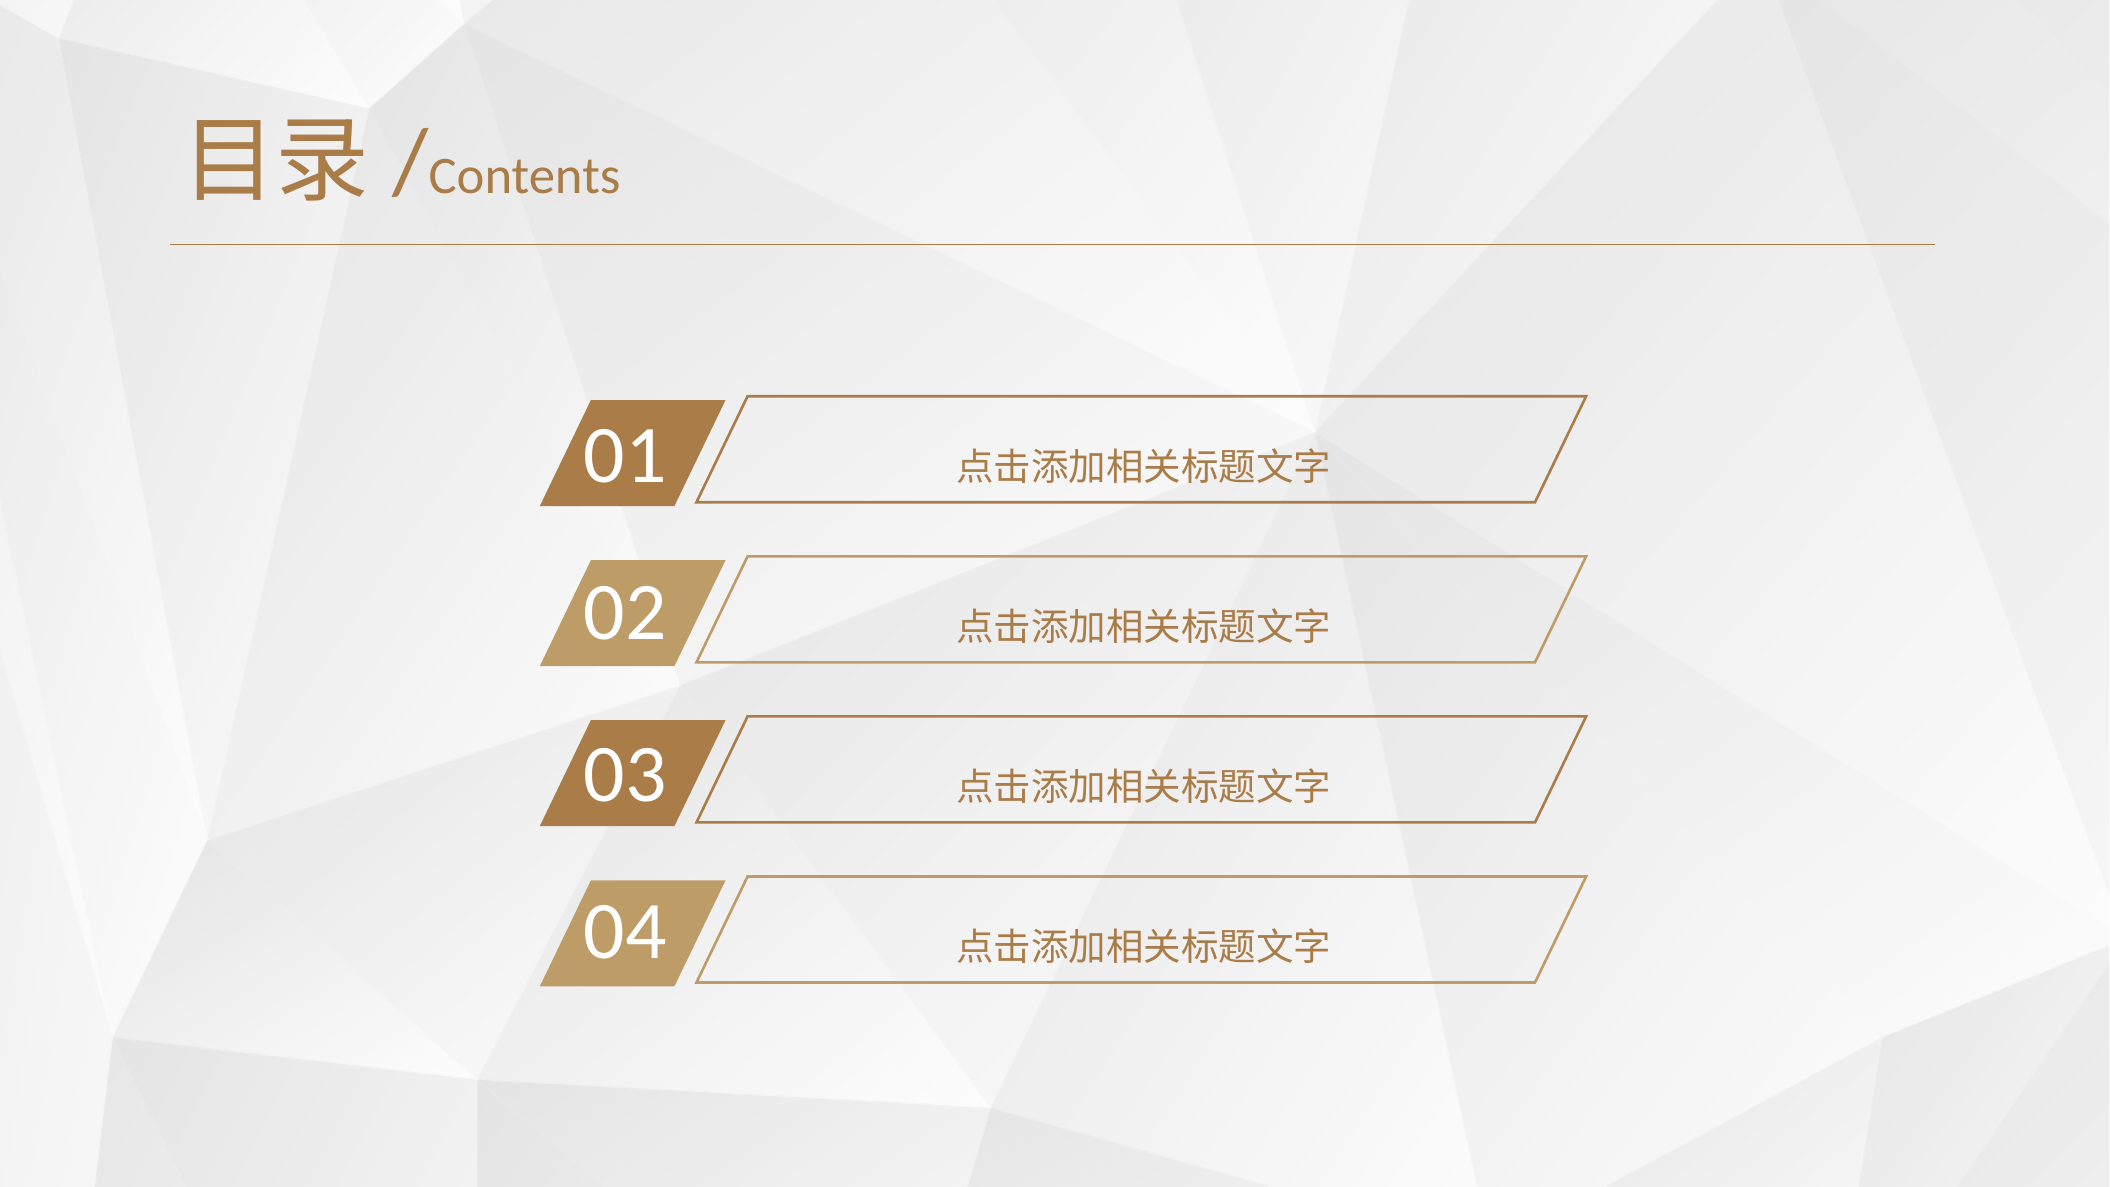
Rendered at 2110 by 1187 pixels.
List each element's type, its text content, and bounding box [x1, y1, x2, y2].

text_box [539, 549, 747, 667]
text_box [539, 869, 747, 987]
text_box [696, 876, 1587, 983]
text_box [539, 393, 747, 508]
text_box 目录/Contents [141, 99, 662, 214]
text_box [696, 716, 1587, 823]
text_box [539, 711, 747, 827]
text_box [696, 556, 1587, 663]
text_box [696, 396, 1587, 503]
picture [0, 0, 2110, 1187]
